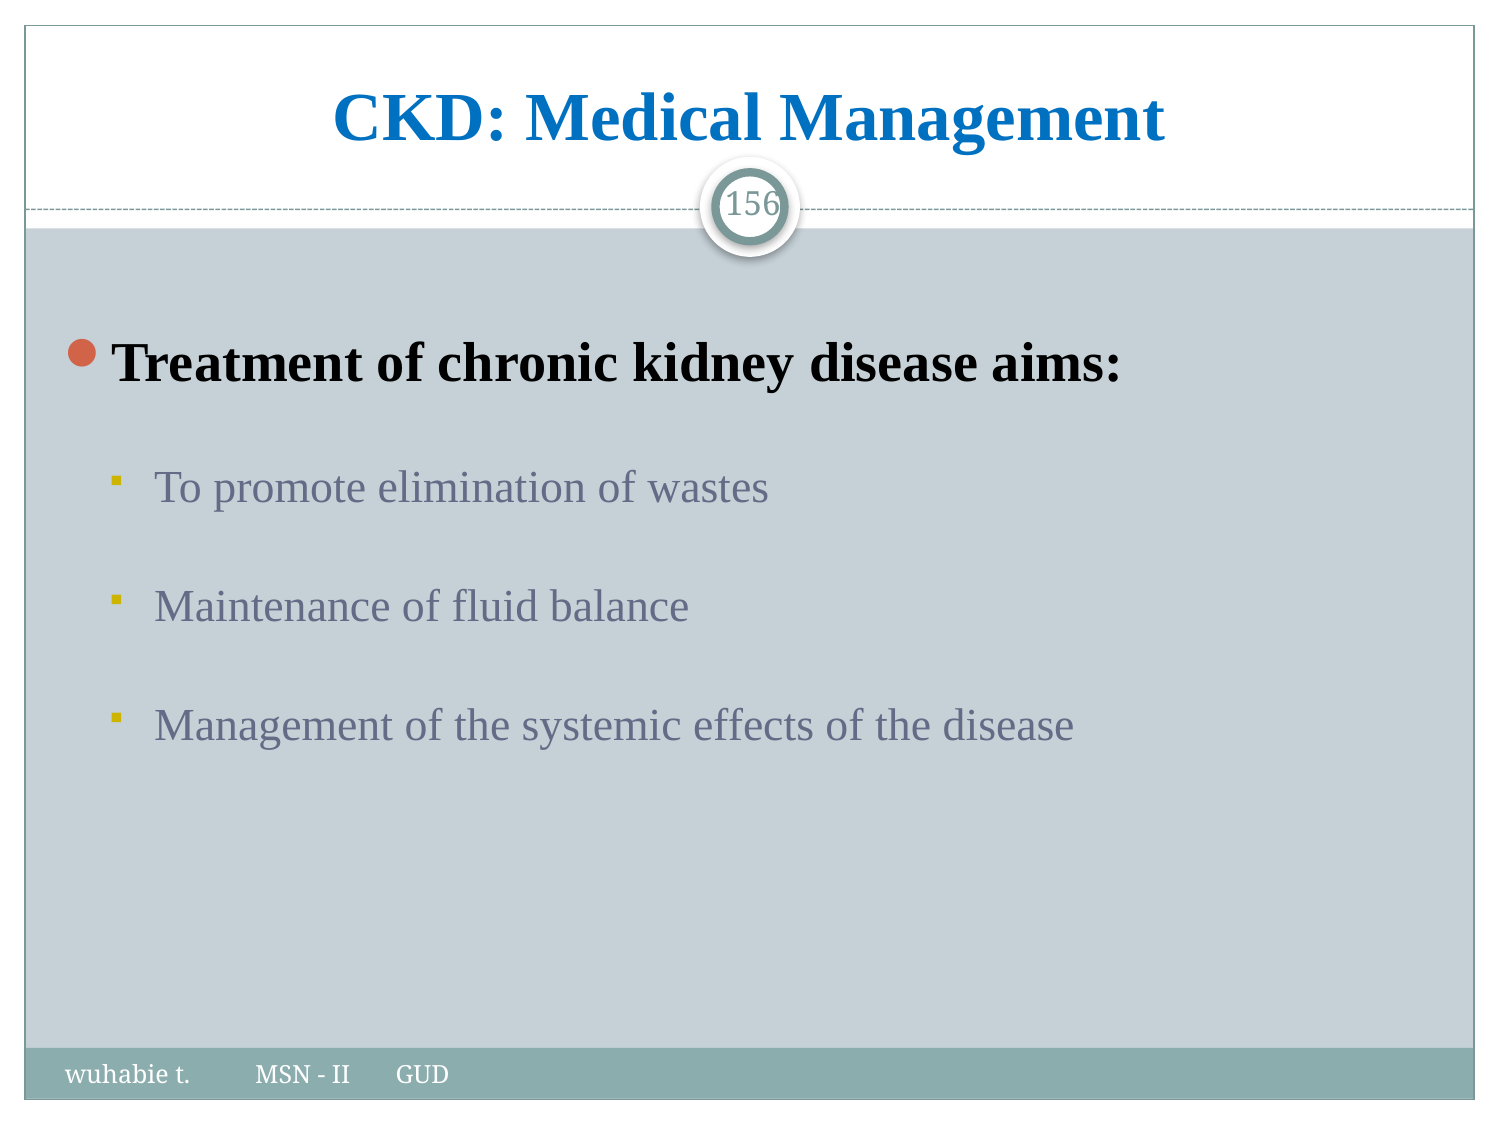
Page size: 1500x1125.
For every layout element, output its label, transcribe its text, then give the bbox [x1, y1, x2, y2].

list Treatment of chronic kidney disease aims: To promote elimination of wastes Maintenance of fluid balance Management of the systemic effects of the disease [49, 250, 1445, 1001]
slide_number 156 [715, 168, 791, 241]
footer wuhabie t. MSN - II GUD [50, 1051, 638, 1112]
title CKD: Medical Management [49, 37, 1450, 162]
